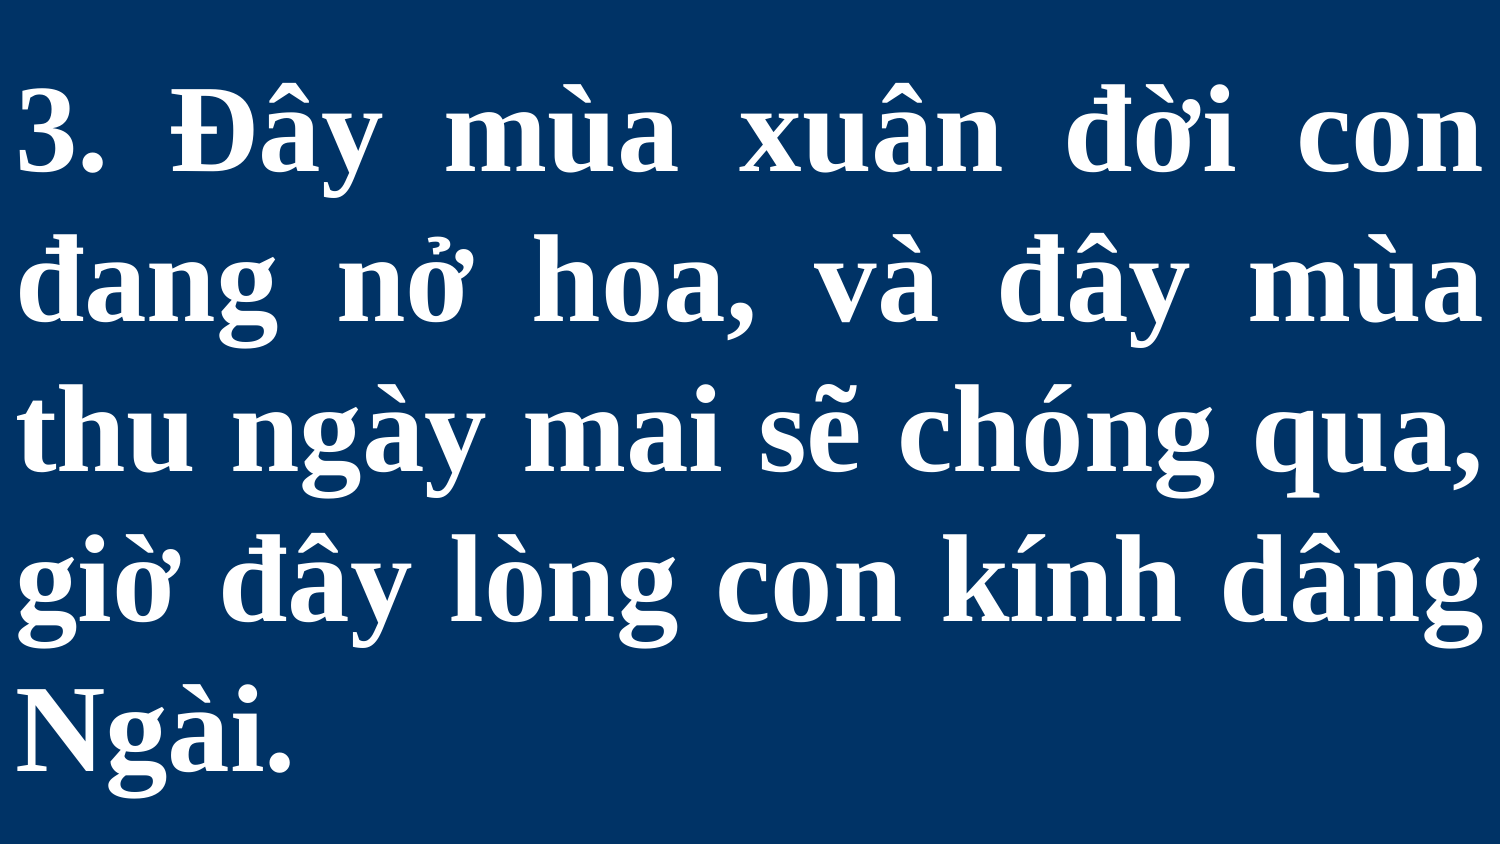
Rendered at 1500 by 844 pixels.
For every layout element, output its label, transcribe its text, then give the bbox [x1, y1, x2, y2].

title 3. Ðây mùa xuân đời con đang nở hoa, và đây mùa thu ngày mai sẽ chóng qua, giờ đây lòng con kính dâng Ngài. [0, 0, 1500, 844]
